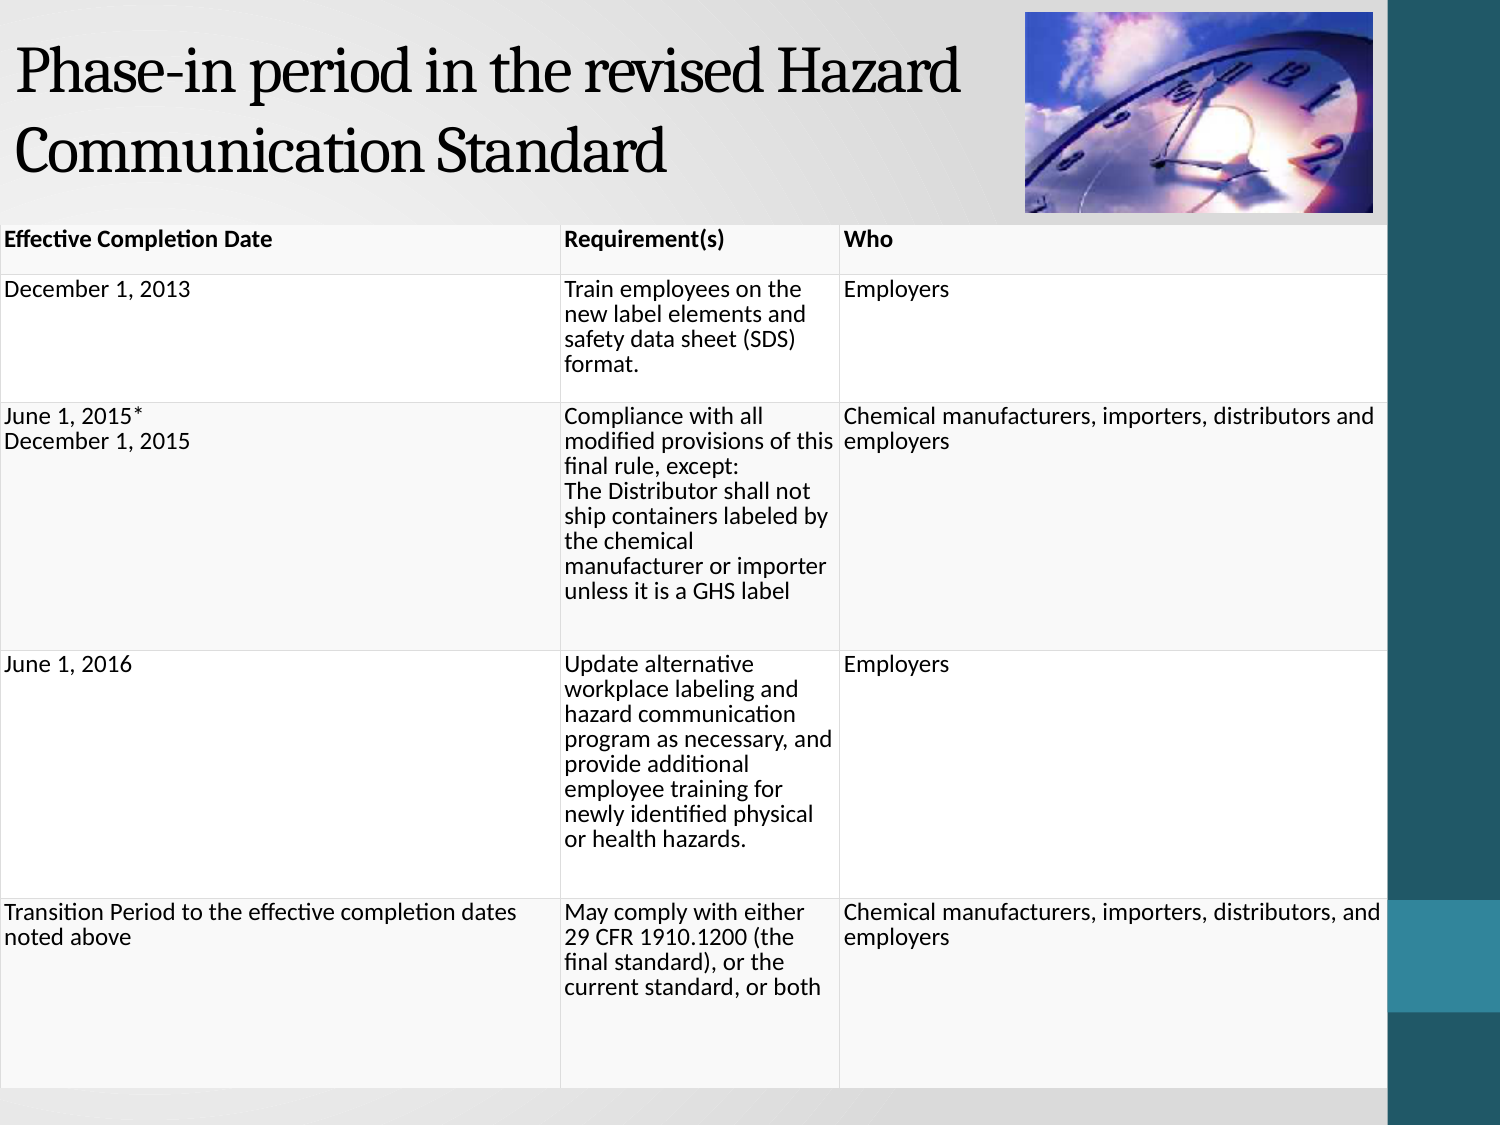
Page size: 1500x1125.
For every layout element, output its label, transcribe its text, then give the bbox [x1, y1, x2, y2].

table_cell Employers [840, 275, 1387, 402]
table_cell Train employees on the new label elements and safety data sheet (SDS) format. [561, 275, 839, 402]
table_header Who [840, 225, 1387, 274]
table_cell Update alternative workplace labeling and hazard communication program as necessary, and provide additional employee training for newly identified physical or health hazards. [561, 651, 839, 898]
table_cell Chemical manufacturers, importers, distributors and employers [840, 403, 1387, 650]
table_cell May comply with either 29 CFR 1910.1200 (the final standard), or the current standard, or both [561, 899, 839, 1088]
table_cell Chemical manufacturers, importers, distributors, and employers [840, 899, 1387, 1088]
table_header Requirement(s) [561, 225, 839, 274]
title Phase-in period in the revised Hazard Communication Standard [0, 12, 1025, 200]
table_cell December 1, 2013 [1, 275, 560, 402]
table_cell June 1, 2015* December 1, 2015 [1, 403, 560, 650]
table_cell June 1, 2016 [1, 651, 560, 898]
table_cell Employers [840, 651, 1387, 898]
table_cell Compliance with all modified provisions of this final rule, except: The Distributor shall not ship containers labeled by the chemical manufacturer or importer unless it is a GHS label [561, 403, 839, 650]
table_cell Transition Period to the effective completion dates noted above [1, 899, 560, 1088]
table_header Effective Completion Date [1, 225, 560, 274]
picture [1025, 12, 1373, 213]
